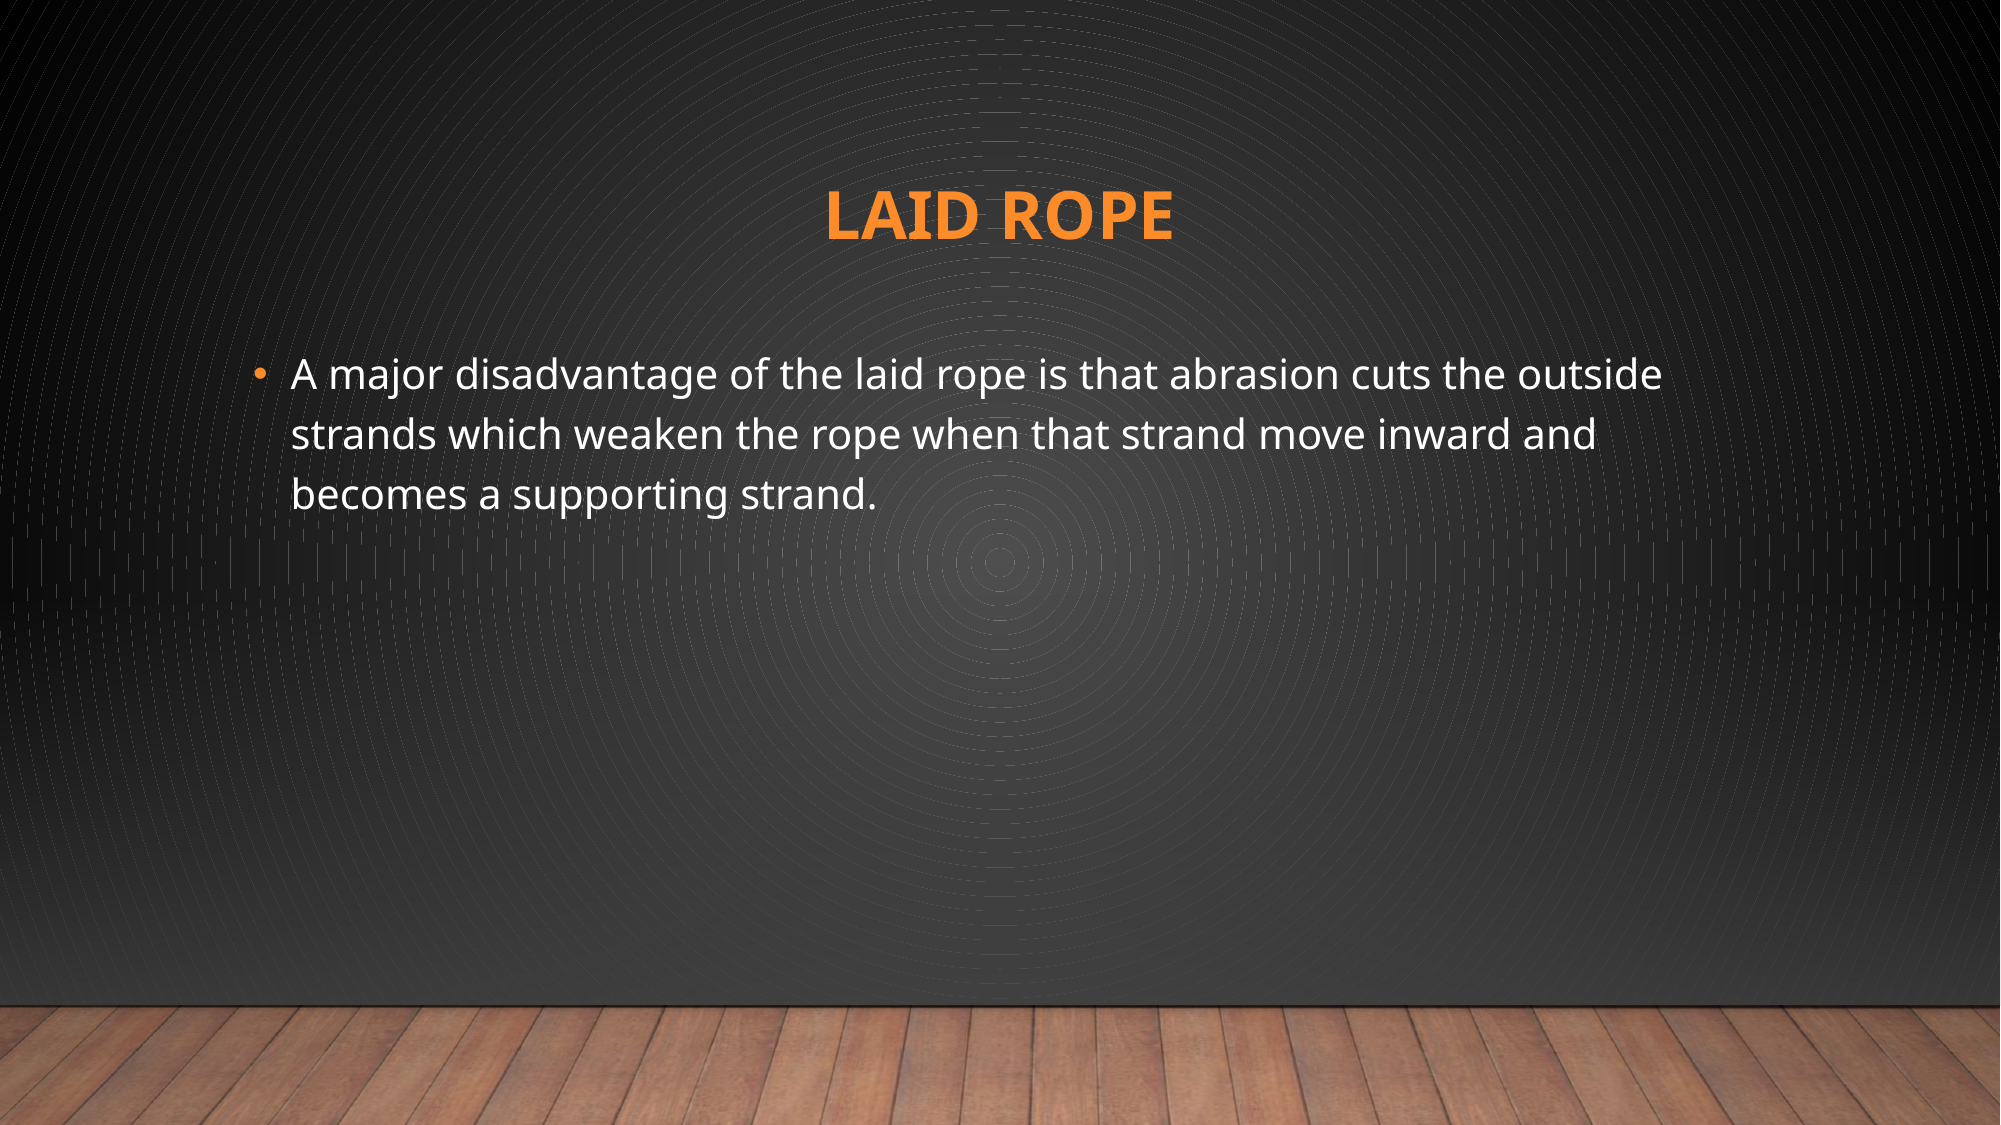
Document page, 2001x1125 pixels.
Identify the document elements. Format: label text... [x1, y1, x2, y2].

title laid rope [238, 131, 1763, 305]
list A major disadvantage of the laid rope is that abrasion cuts the outside strands which weaken the rope when that strand move inward and becomes a supporting strand. [238, 330, 1763, 897]
picture [0, 1005, 2000, 1125]
